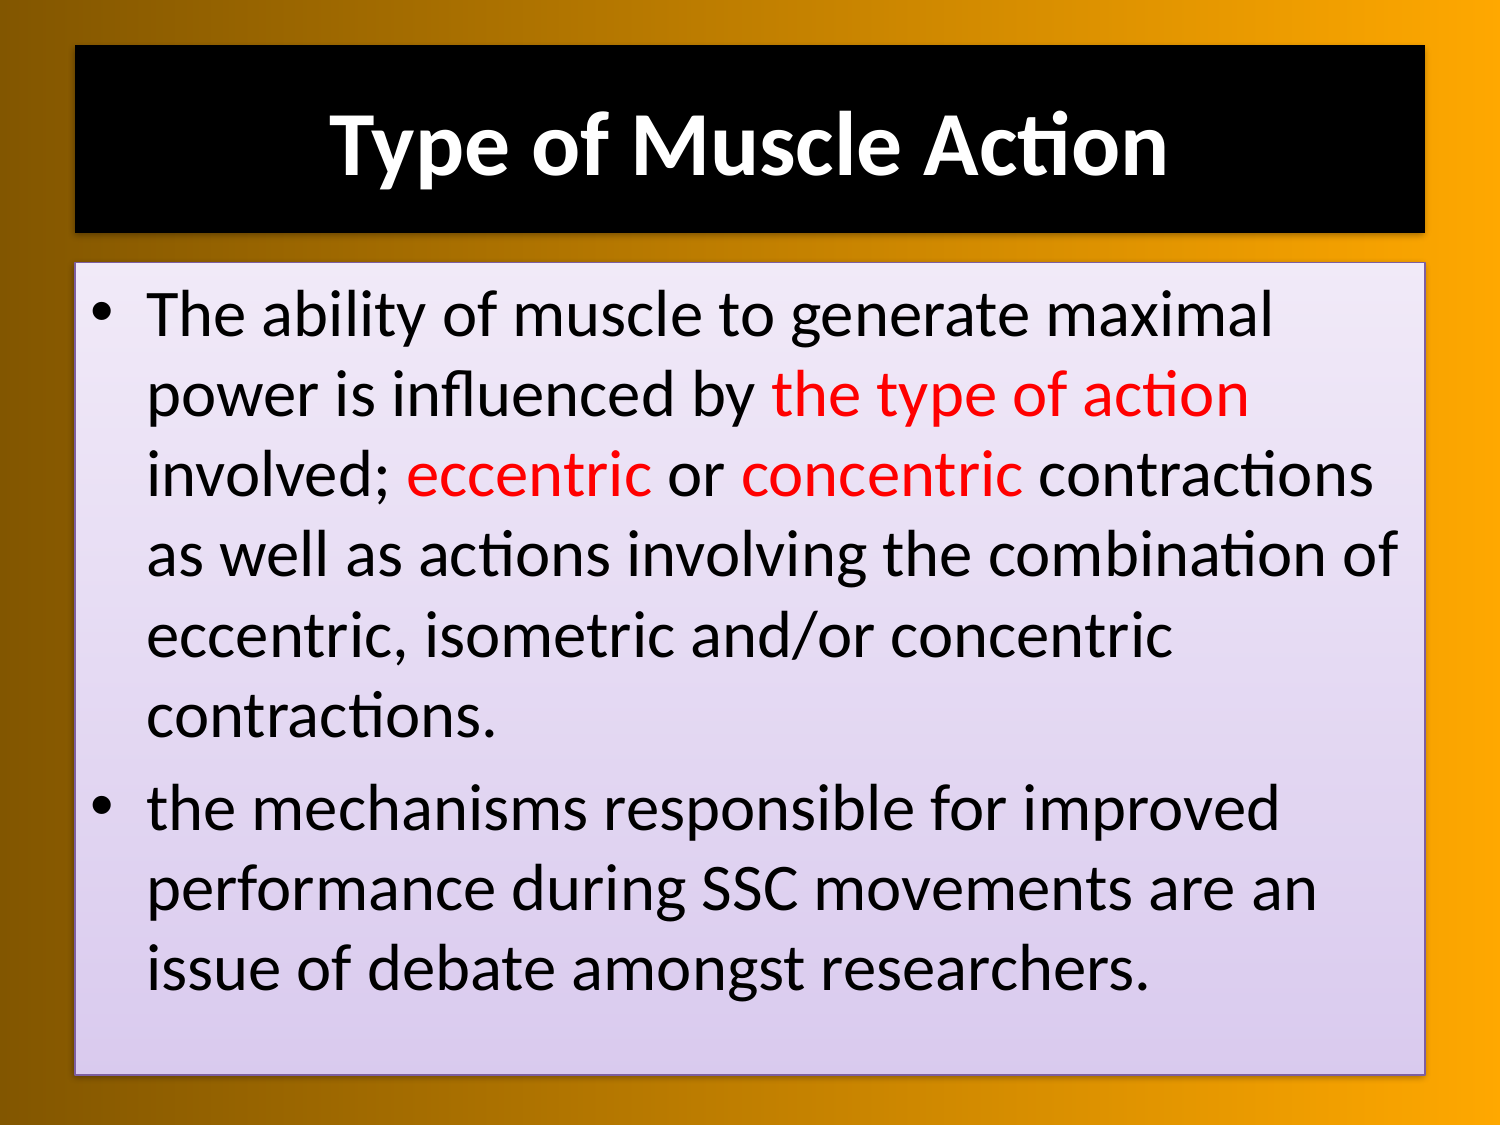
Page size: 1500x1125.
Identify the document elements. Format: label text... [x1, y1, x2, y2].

list The ability of muscle to generate maximal power is influenced by the type of action involved; eccentric or concentric contractions as well as actions involving the combination of eccentric, isometric and/or concentric contractions. the mechanisms responsible for improved performance during SSC movements are an issue of debate amongst researchers. [74, 262, 1426, 1076]
title Type of Muscle Action [75, 45, 1425, 233]
